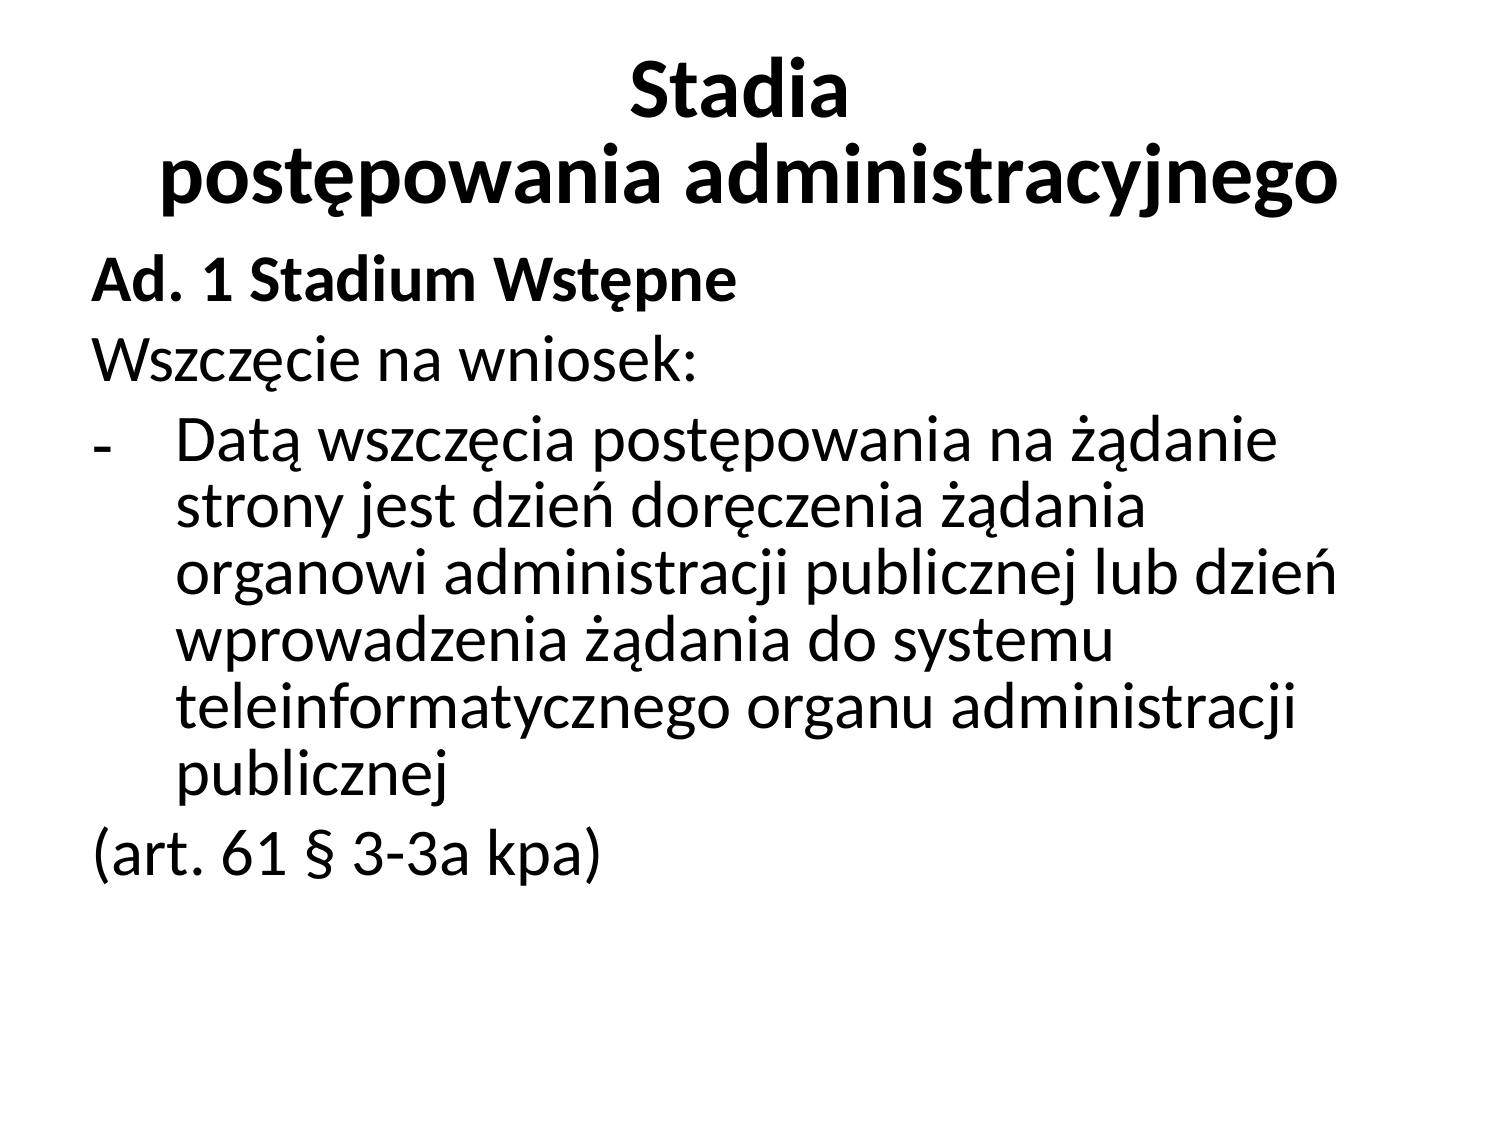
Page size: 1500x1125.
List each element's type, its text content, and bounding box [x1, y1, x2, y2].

text_box Ad. 1 Stadium Wstępne Wszczęcie na wniosek: Datą wszczęcia postępowania na żądanie strony jest dzień doręczenia żądania organowi administracji publicznej lub dzień wprowadzenia żądania do systemu teleinformatycznego organu administracji publicznej (art. 61 § 3-3a kpa) [76, 243, 1427, 986]
text_box Stadia postępowania administracyjnego [75, 45, 1425, 233]
